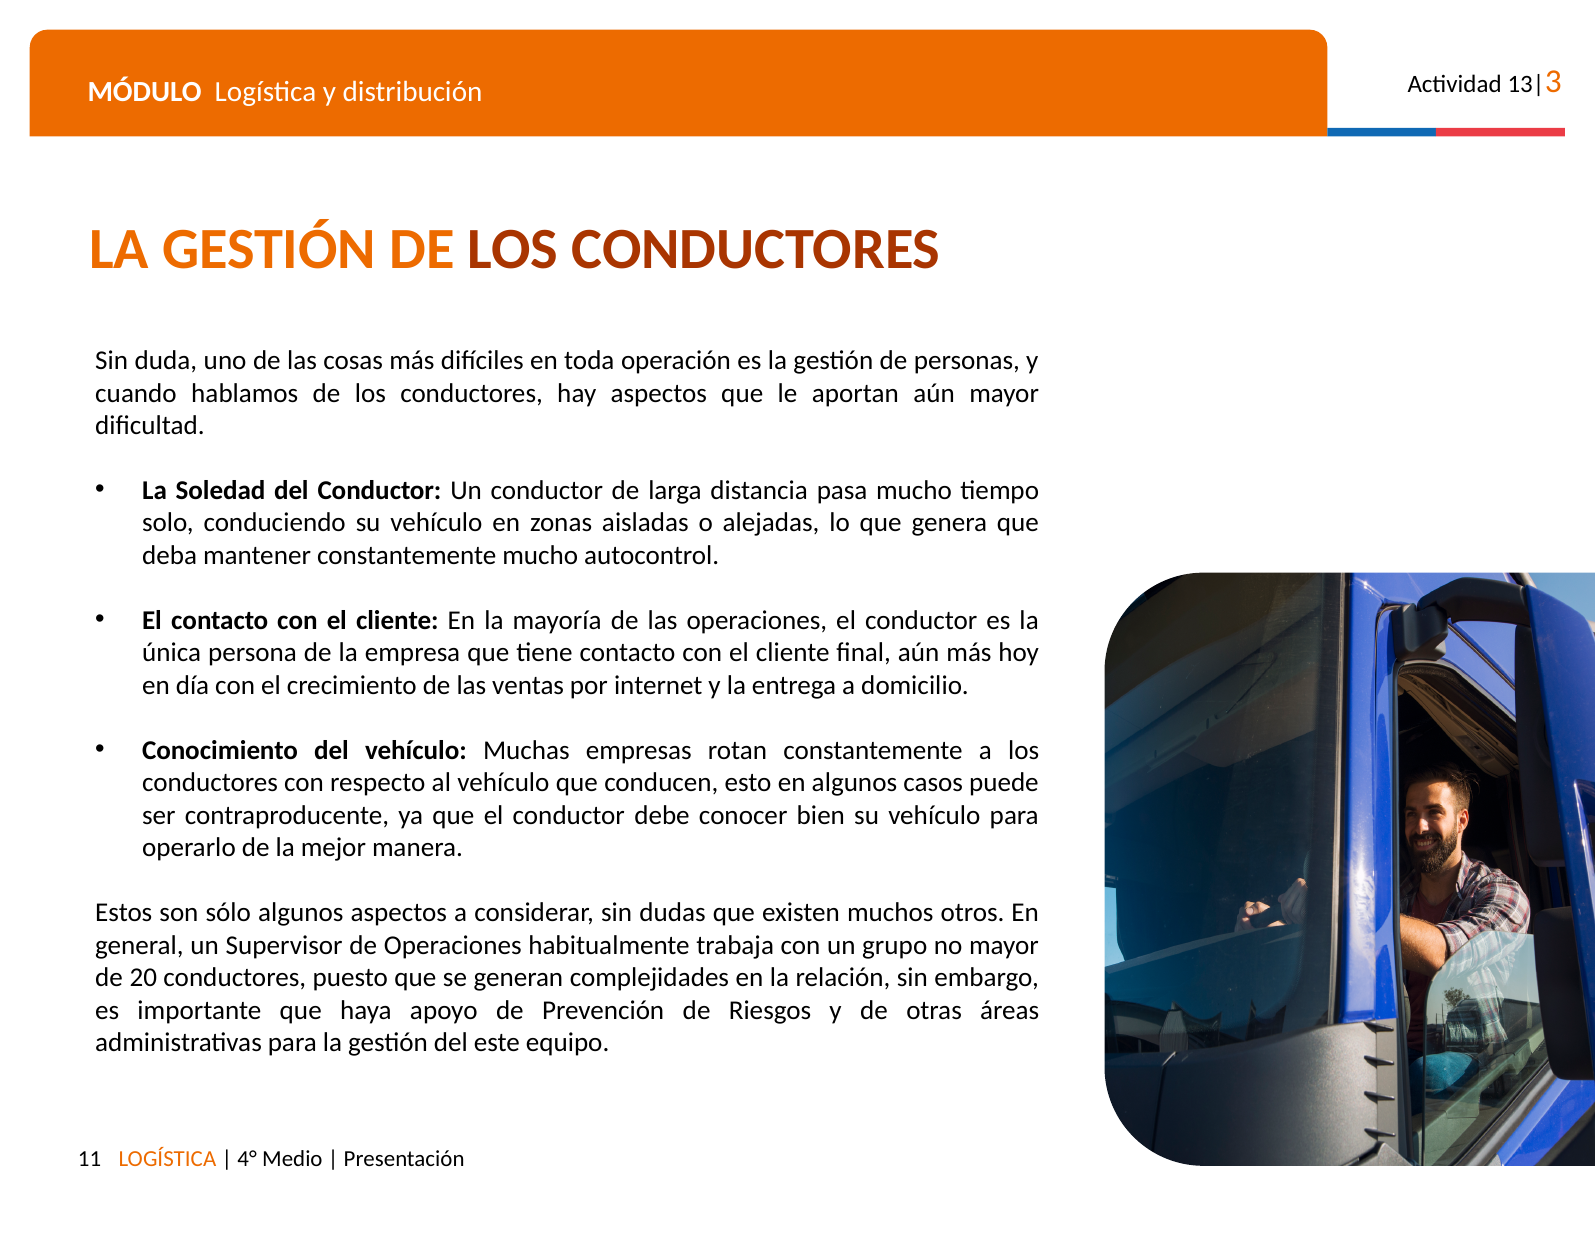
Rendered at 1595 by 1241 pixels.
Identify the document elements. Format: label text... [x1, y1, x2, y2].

text_box [1104, 572, 1595, 1166]
text_box Sin duda, uno de las cosas más difíciles en toda operación es la gestión de personas, y cuando hablamos de los conductores, hay aspectos que le aportan aún mayor dificultad. La Soledad del Conductor: Un conductor de larga distancia pasa mucho tiempo solo, conduciendo su vehículo en zonas aisladas o alejadas, lo que genera que deba mantener constantemente mucho autocontrol. El contacto con el cliente: En la mayoría de las operaciones, el conductor es la única persona de la empresa que tiene contacto con el cliente final, aún más hoy en día con el crecimiento de las ventas por internet y la entrega a domicilio. Conocimiento del vehículo: Muchas empresas rotan constantemente a los conductores con respecto al vehículo que conducen, esto en algunos casos puede ser contraproducente, ya que el conductor debe conocer bien su vehículo para operarlo de la mejor manera. Estos son sólo algunos aspectos a considerar, sin dudas que existen muchos otros. En general, un Supervisor de Operaciones habitualmente trabaja con un grupo no mayor de 20 conductores, puesto que se generan complejidades en la relación, sin embargo, es importante que haya apoyo de Prevención de Riesgos y de otras áreas administrativas para la gestión del este equipo. [80, 334, 1055, 1065]
text_box LA GESTIÓN DE LOS CONDUCTORES [74, 226, 1543, 279]
